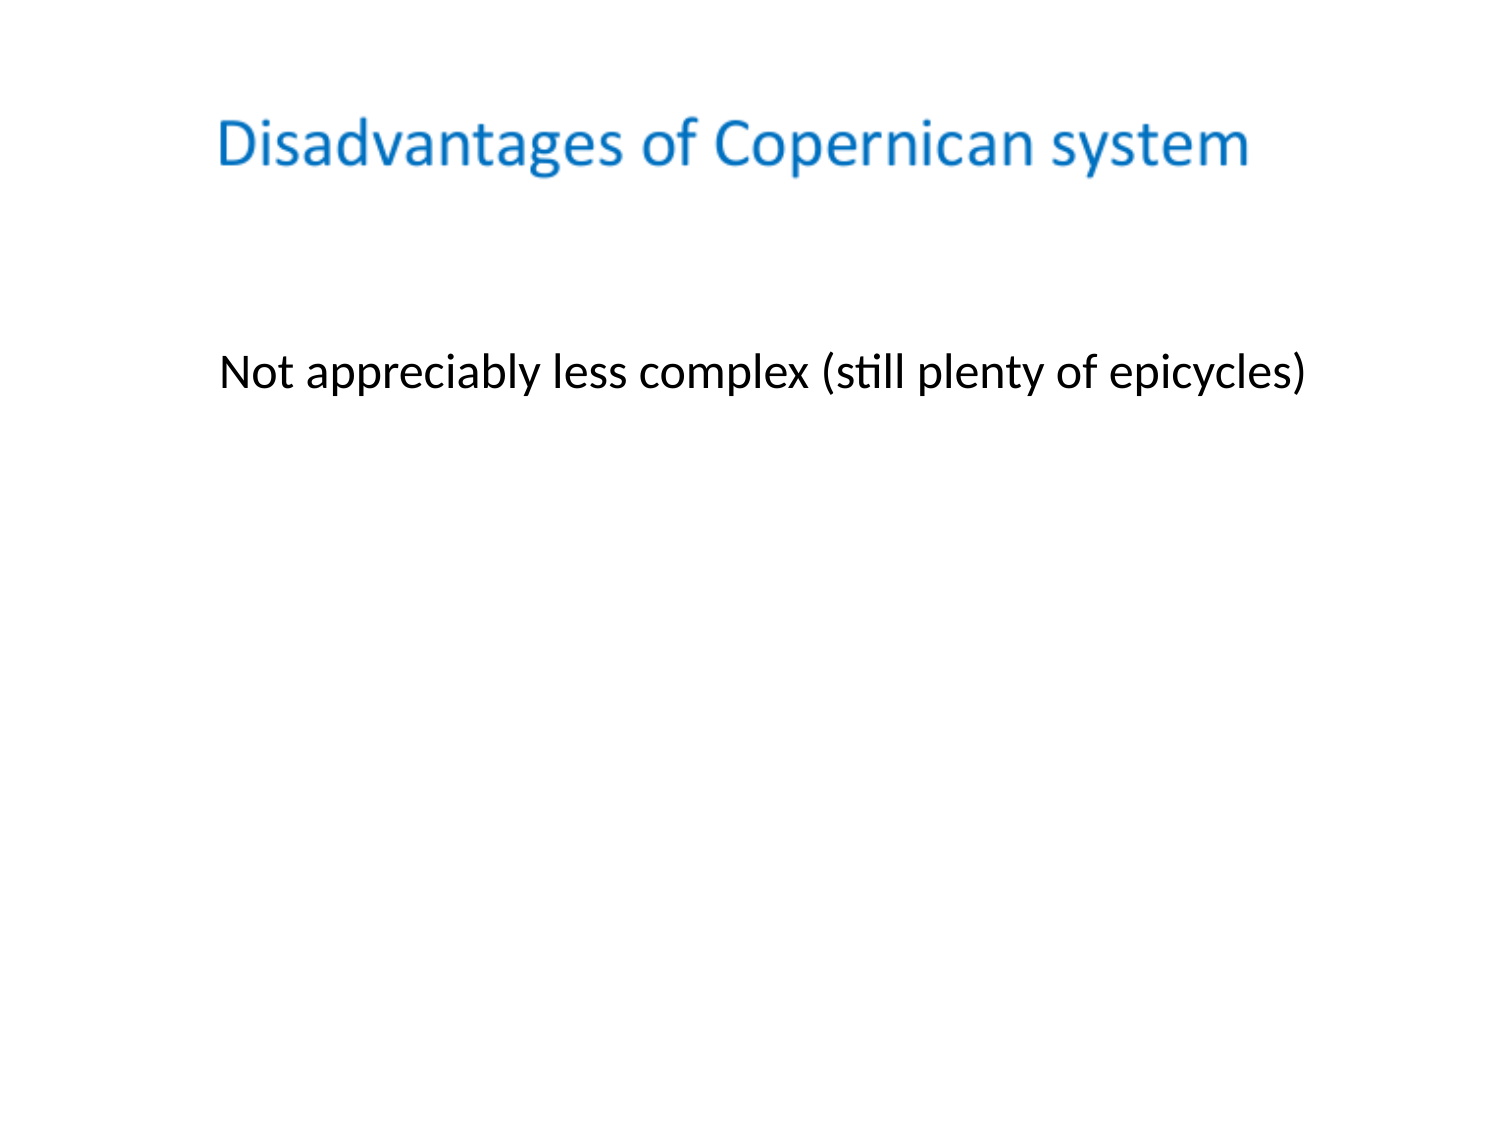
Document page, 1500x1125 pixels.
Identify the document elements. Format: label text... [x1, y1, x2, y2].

text_box Not appreciably less complex (still plenty of epicycles) [204, 330, 1323, 406]
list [57, 48, 1475, 275]
